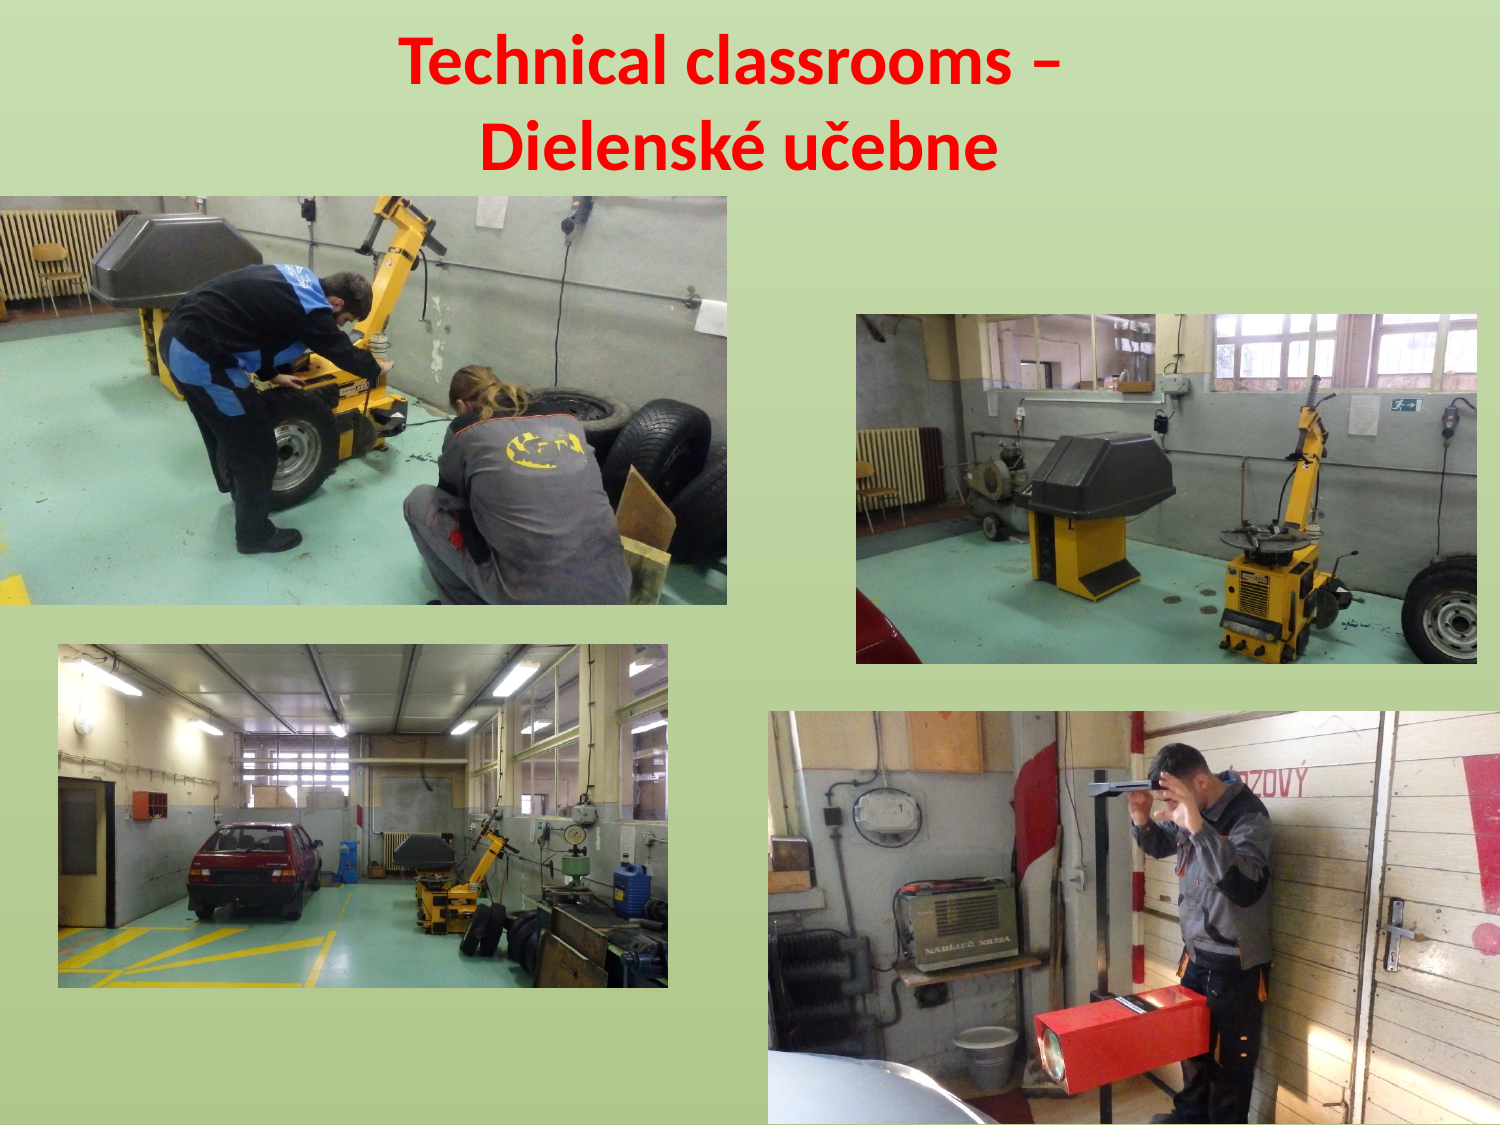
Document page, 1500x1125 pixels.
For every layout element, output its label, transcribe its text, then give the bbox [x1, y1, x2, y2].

picture [768, 711, 1500, 1124]
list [855, 314, 1477, 664]
title Technical classrooms – Dielenské učebne [64, 5, 1415, 193]
picture [0, 196, 727, 606]
picture [58, 644, 668, 988]
